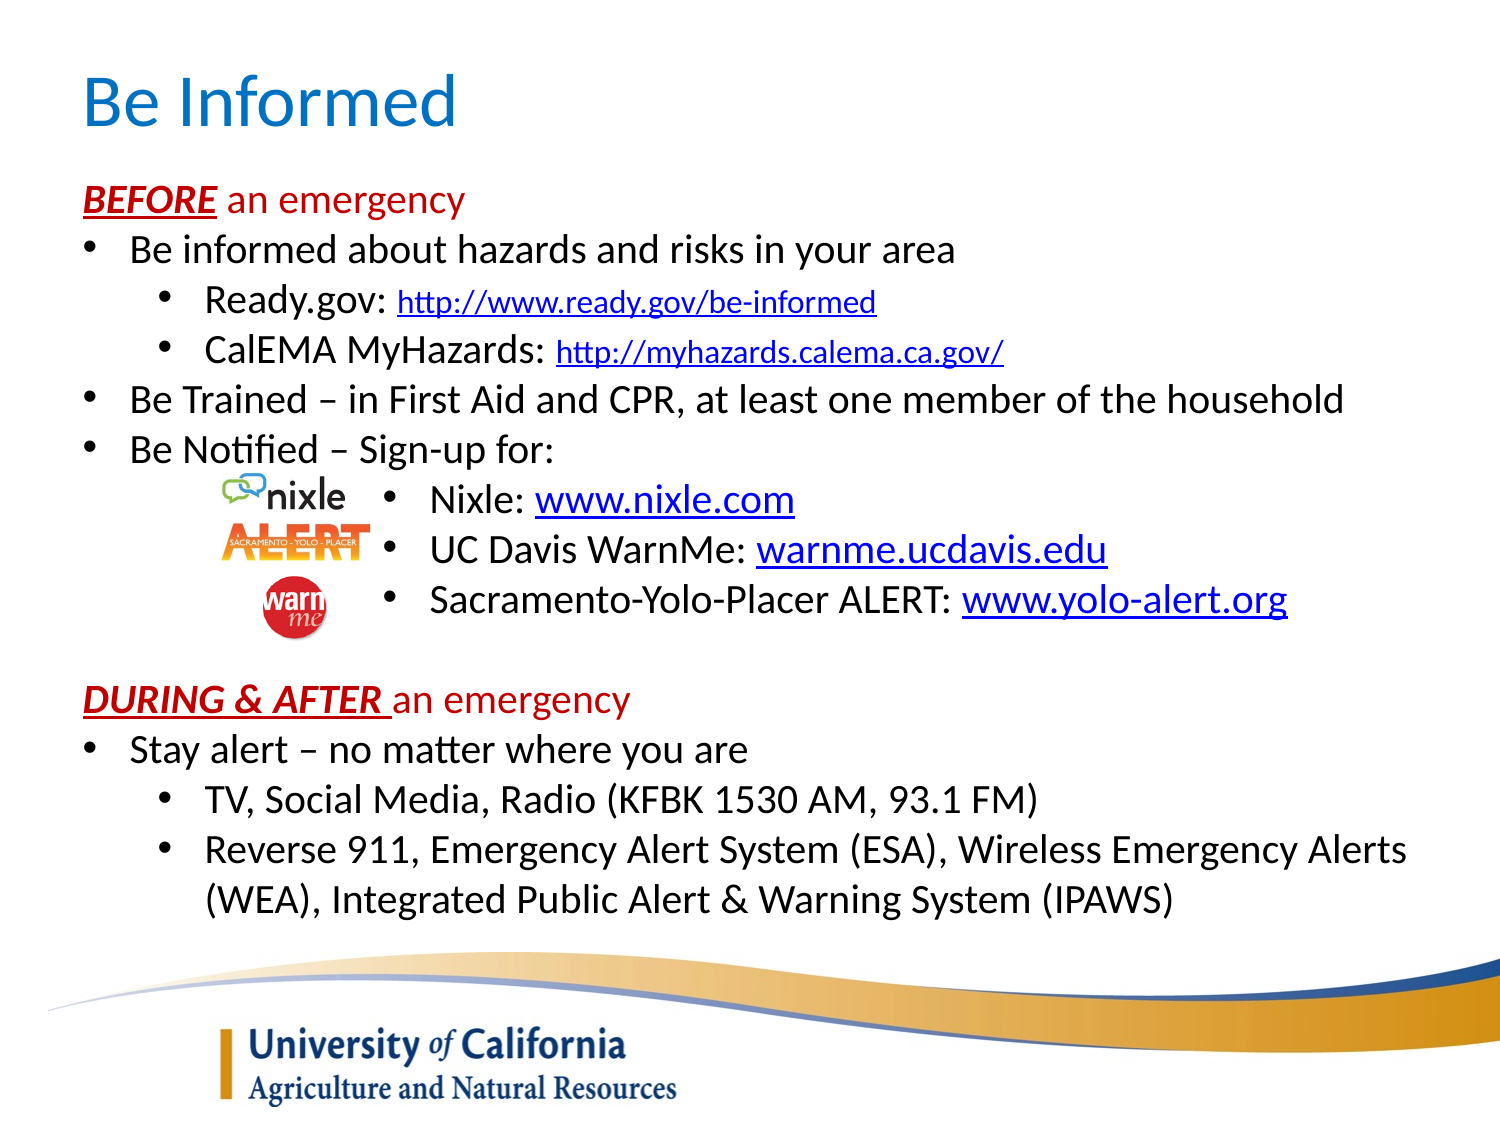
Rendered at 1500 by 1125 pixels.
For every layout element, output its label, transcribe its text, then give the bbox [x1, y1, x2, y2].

text_box Be Informed BEFORE an emergency Be informed about hazards and risks in your area Ready.gov: http://www.ready.gov/be-informed CalEMA MyHazards: http://myhazards.calema.ca.gov/ Be Trained – in First Aid and CPR, at least one member of the household Be Notified – Sign-up for: Nixle: www.nixle.com UC Davis WarnMe: warnme.ucdavis.edu Sacramento-Yolo-Placer ALERT: www.yolo-alert.org DURING & AFTER an emergency Stay alert – no matter where you are TV, Social Media, Radio (KFBK 1530 AM, 93.1 FM) Reverse 911, Emergency Alert System (ESA), Wireless Emergency Alerts (WEA), Integrated Public Alert & Warning System (IPAWS) [67, 44, 1450, 1089]
picture [218, 471, 347, 513]
picture [218, 521, 372, 563]
picture [48, 952, 1500, 1107]
picture [259, 571, 332, 643]
